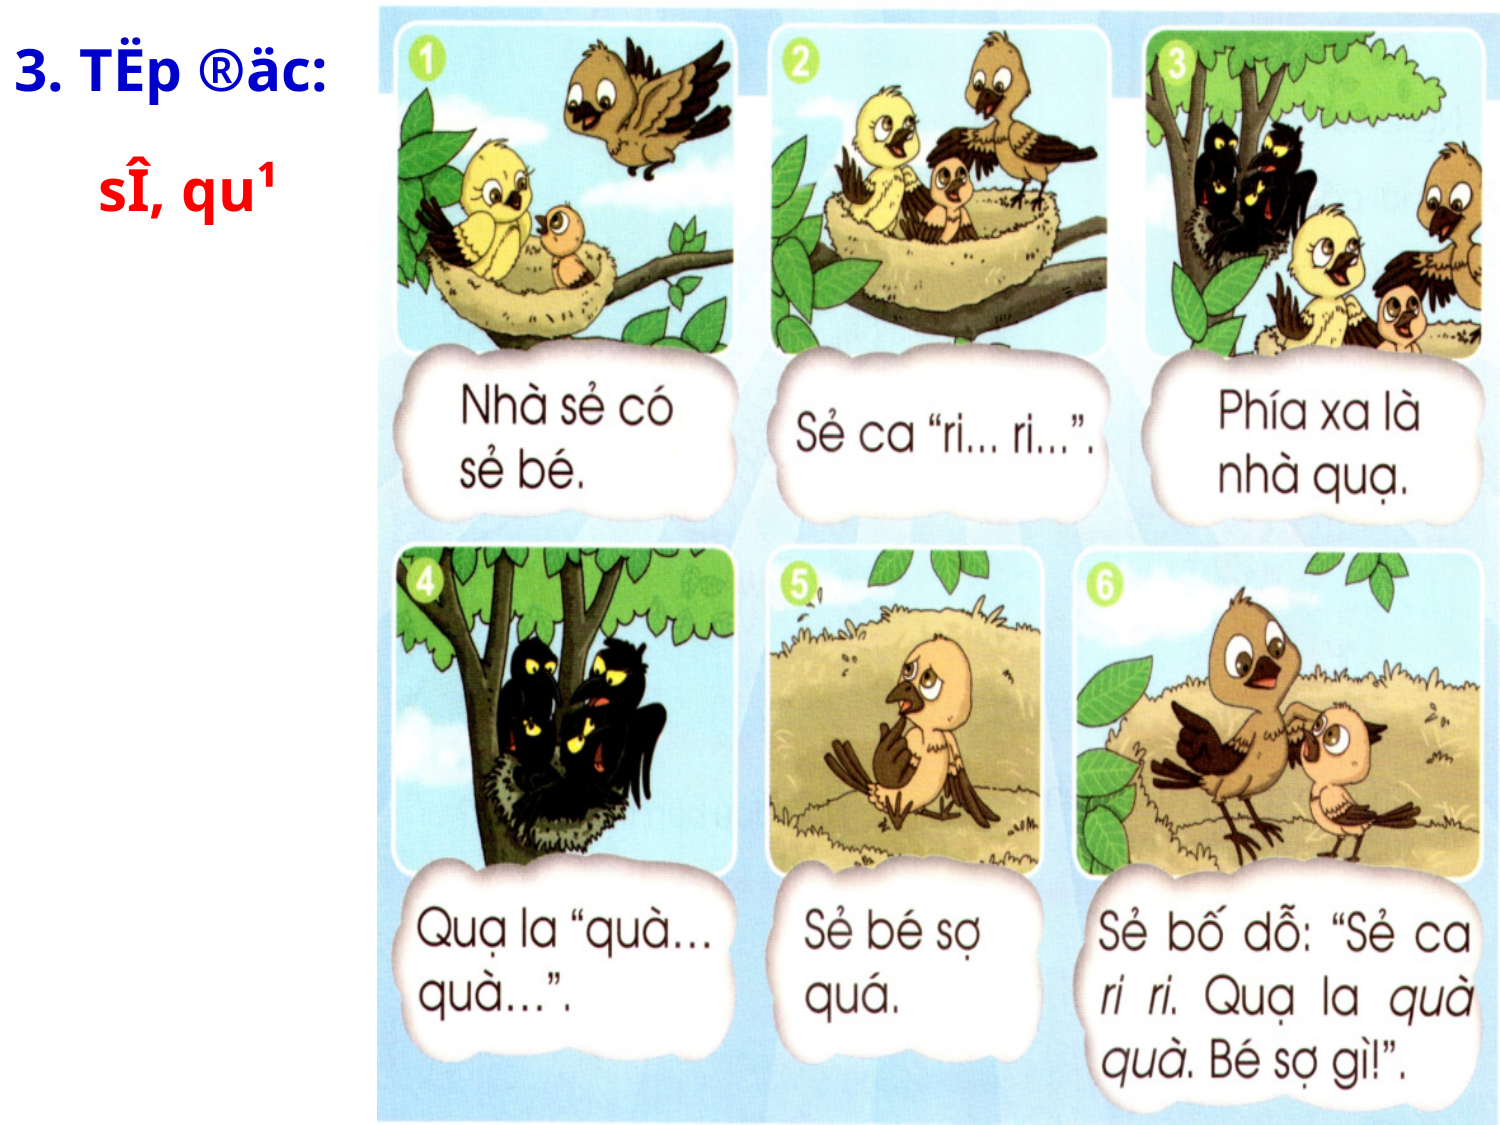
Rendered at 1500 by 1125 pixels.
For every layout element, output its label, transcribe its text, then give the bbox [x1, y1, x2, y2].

text_box sÎ, qu¹ [0, 145, 371, 231]
picture [376, 0, 1500, 1125]
text_box 3. TËp ®äc: [0, 25, 371, 111]
